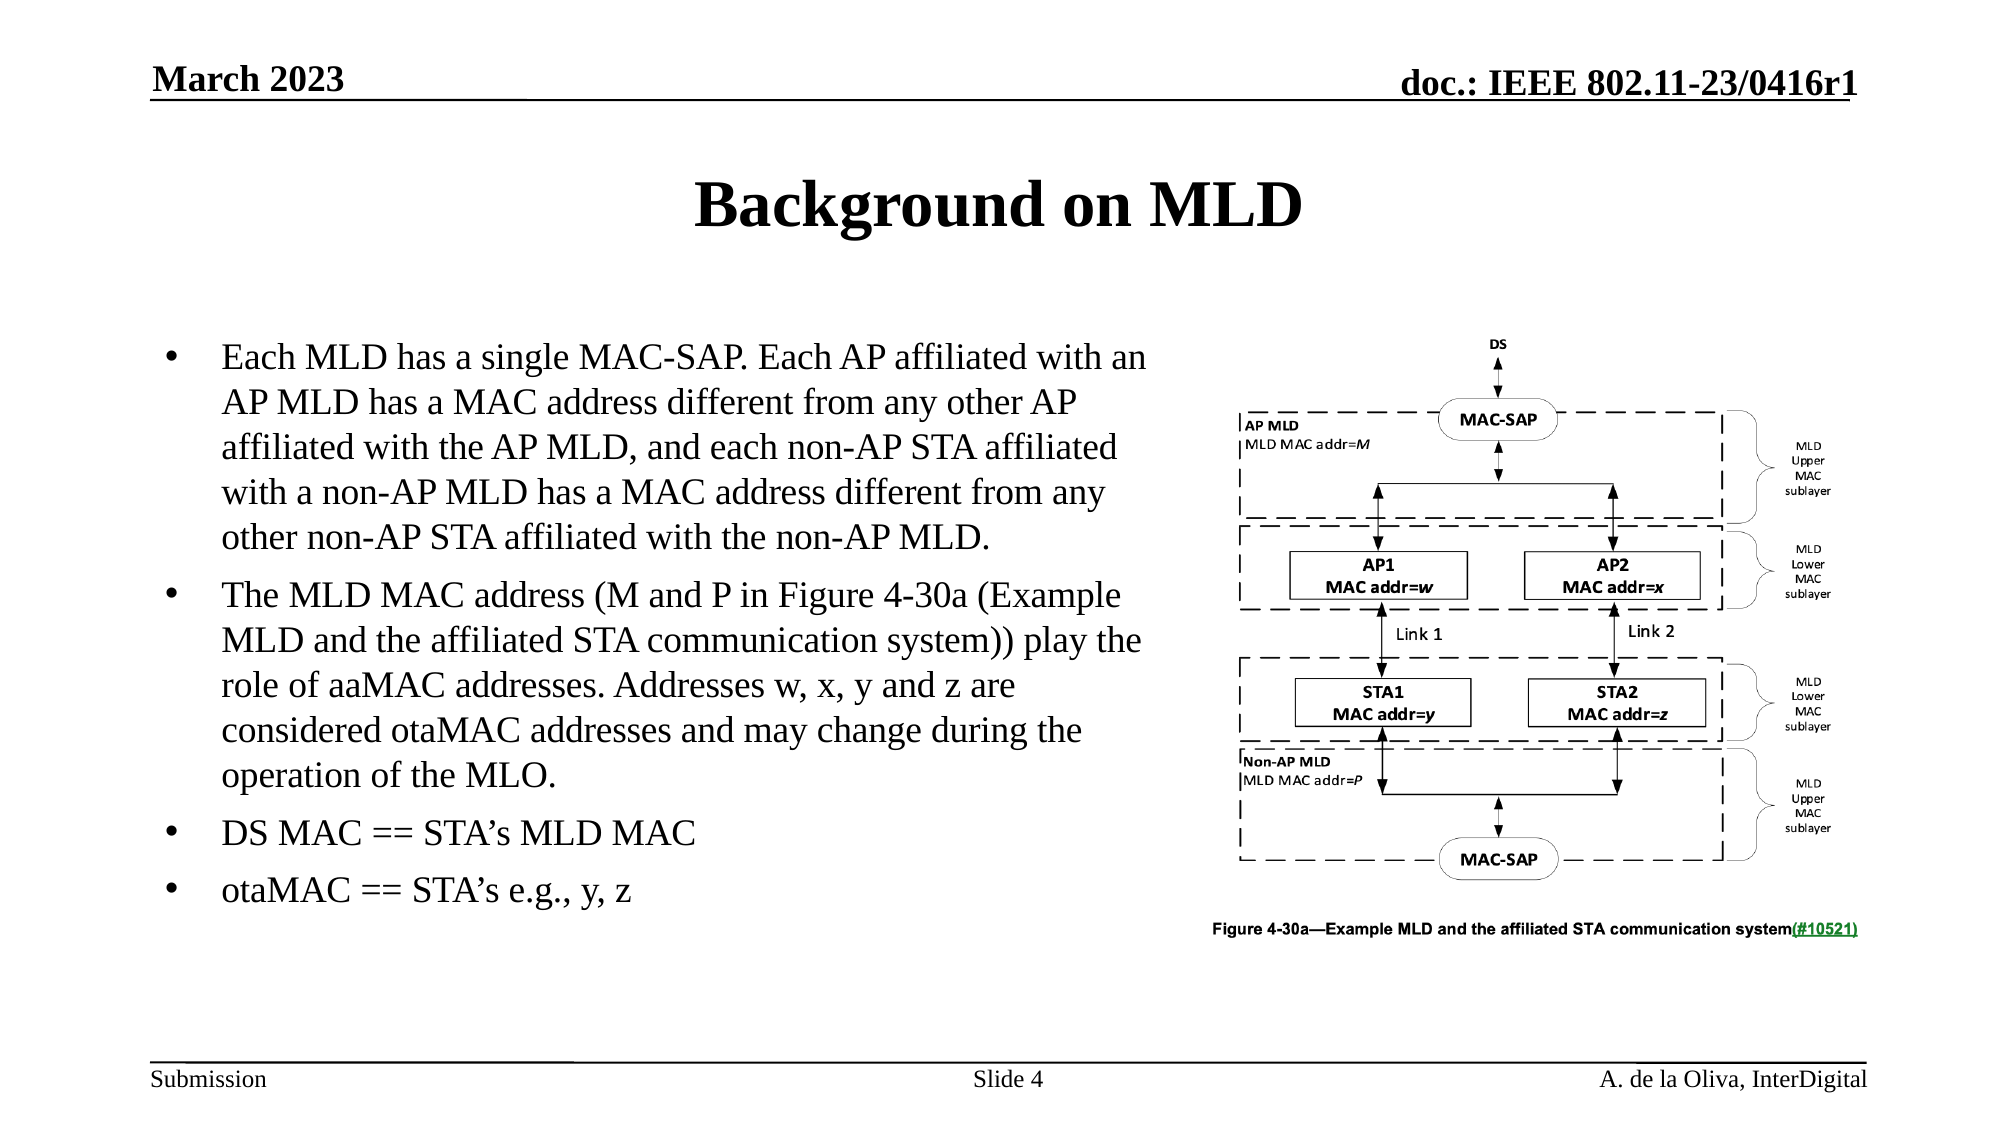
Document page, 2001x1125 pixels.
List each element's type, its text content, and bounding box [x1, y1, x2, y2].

slide_number Slide 4 [950, 1061, 1067, 1123]
footer A. de la Oliva, InterDigital [1171, 1061, 1869, 1093]
list Each MLD has a single MAC-SAP. Each AP affiliated with an AP MLD has a MAC address different from any other AP affiliated with the AP MLD, and each non-AP STA affiliated with a non-AP MLD has a MAC address different from any other non-AP STA affiliated with the non-AP MLD. The MLD MAC address (M and P in Figure 4-30a (Example MLD and the affiliated STA communication system)) play the role of aaMAC addresses. Addresses w, x, y and z are considered otaMAC addresses and may change during the operation of the MLO. DS MAC == STA’s MLD MAC otaMAC == STA’s e.g., y, z [149, 324, 1194, 1000]
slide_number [152, 54, 563, 100]
title Background on MLD [149, 112, 1850, 288]
picture [1192, 324, 1868, 945]
